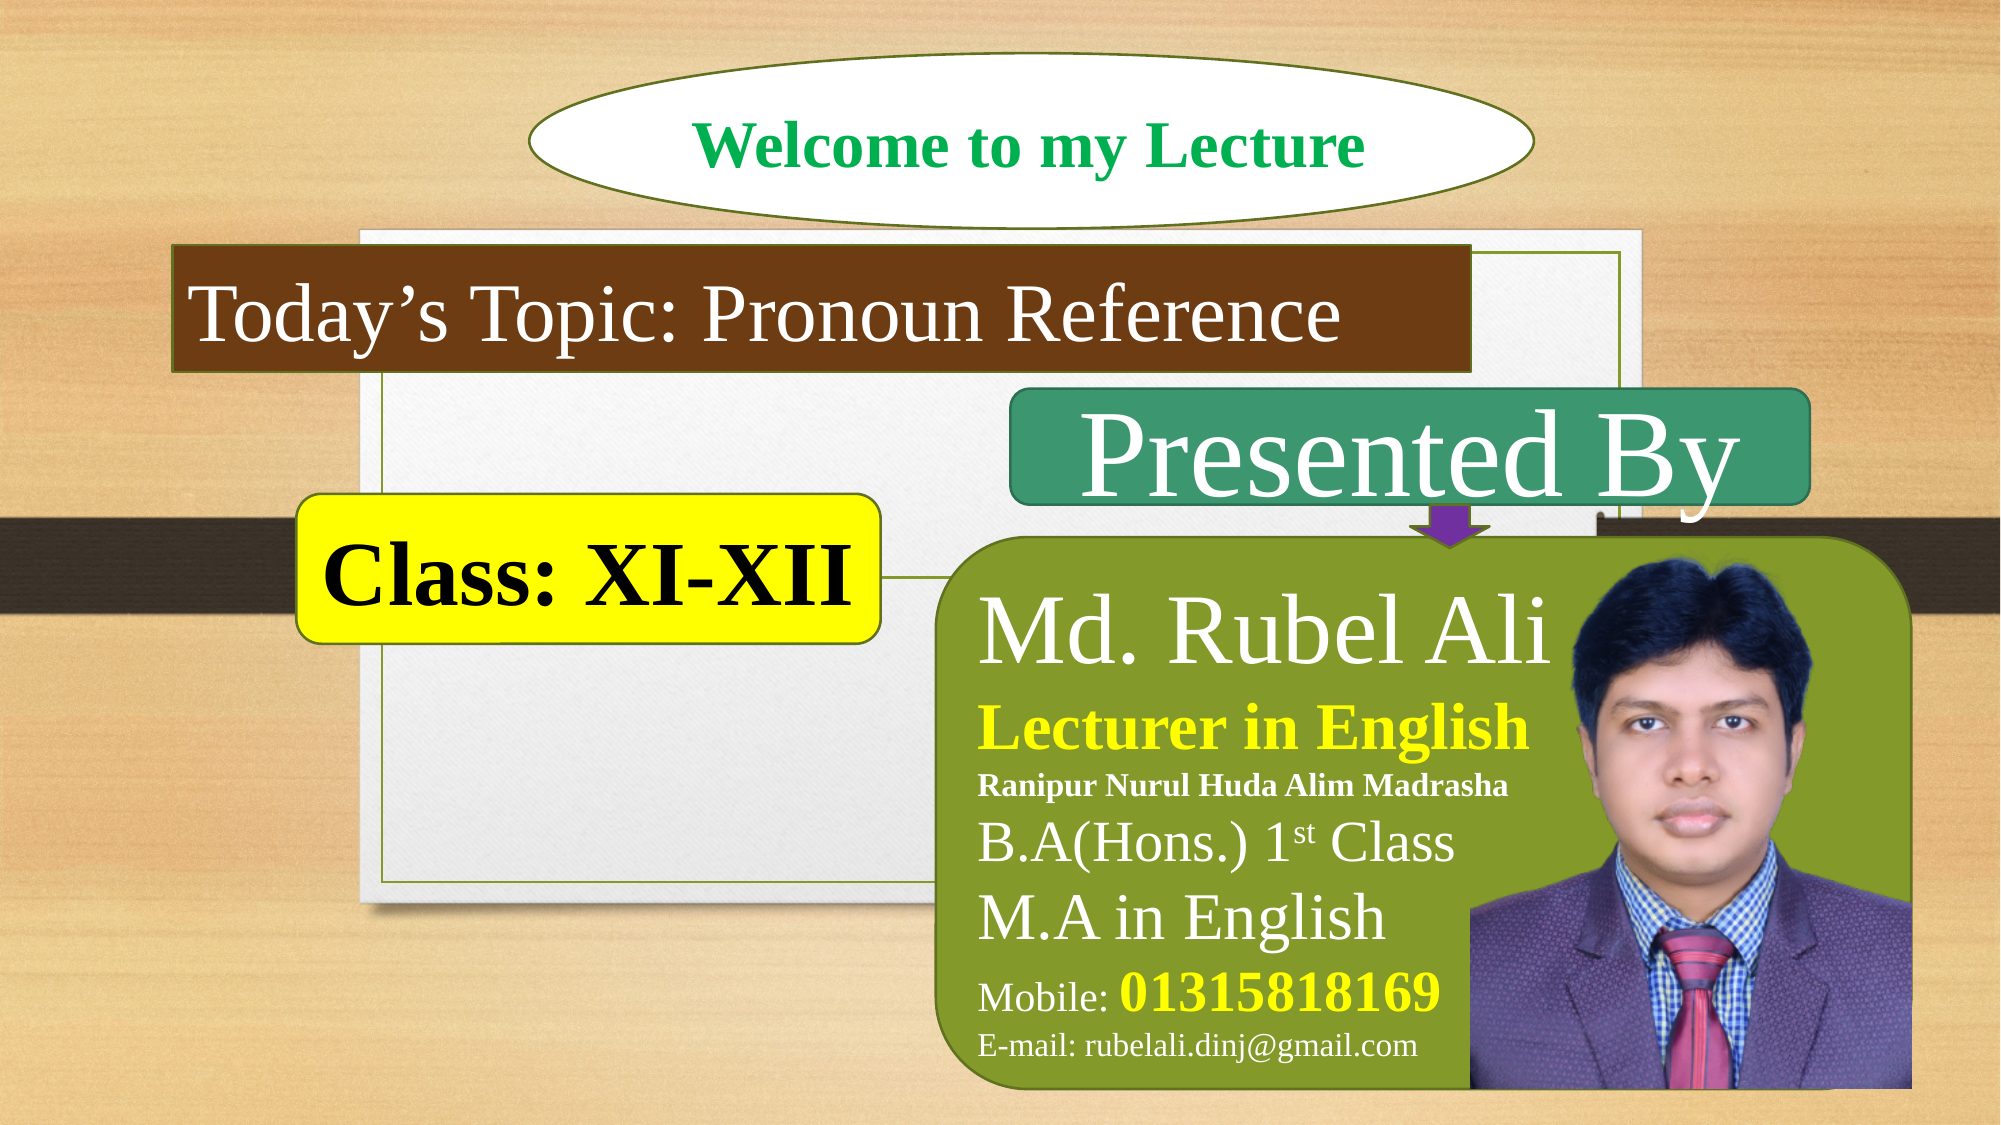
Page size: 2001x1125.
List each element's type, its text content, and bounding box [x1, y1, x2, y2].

text_box Today’s Topic: Pronoun Reference [171, 244, 1472, 373]
text_box Md. Rubel Ali Lecturer in English Ranipur Nurul Huda Alim Madrasha B.A(Hons.) 1st Class M.A in English Mobile: 01315818169 E-mail: rubelali.dinj@gmail.com [934, 535, 1828, 1091]
picture [0, 0, 2001, 1125]
text_box Presented By [1009, 387, 1812, 506]
text_box Welcome to my Lecture [527, 51, 1536, 230]
text_box Class: XI-XII [294, 492, 882, 646]
text_box [1408, 503, 1491, 550]
